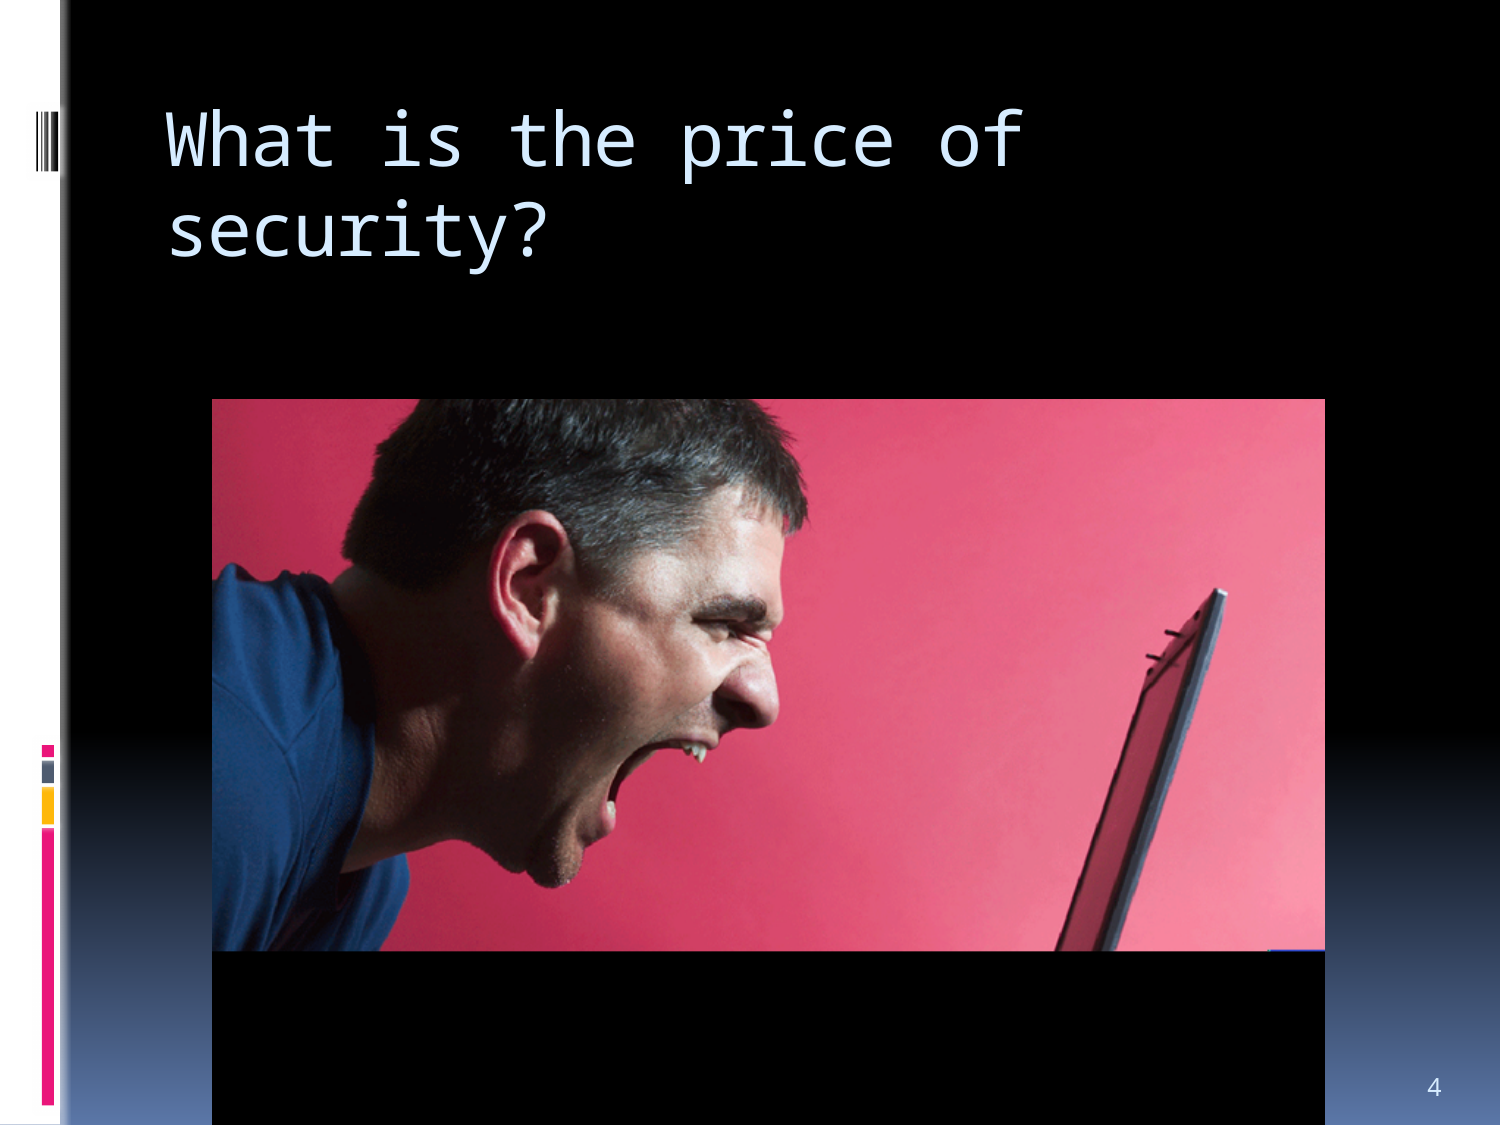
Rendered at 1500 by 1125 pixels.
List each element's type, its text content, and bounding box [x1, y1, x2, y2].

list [211, 399, 1326, 1125]
slide_number 4 [1412, 1052, 1488, 1113]
title What is the price of security? [150, 83, 1425, 234]
